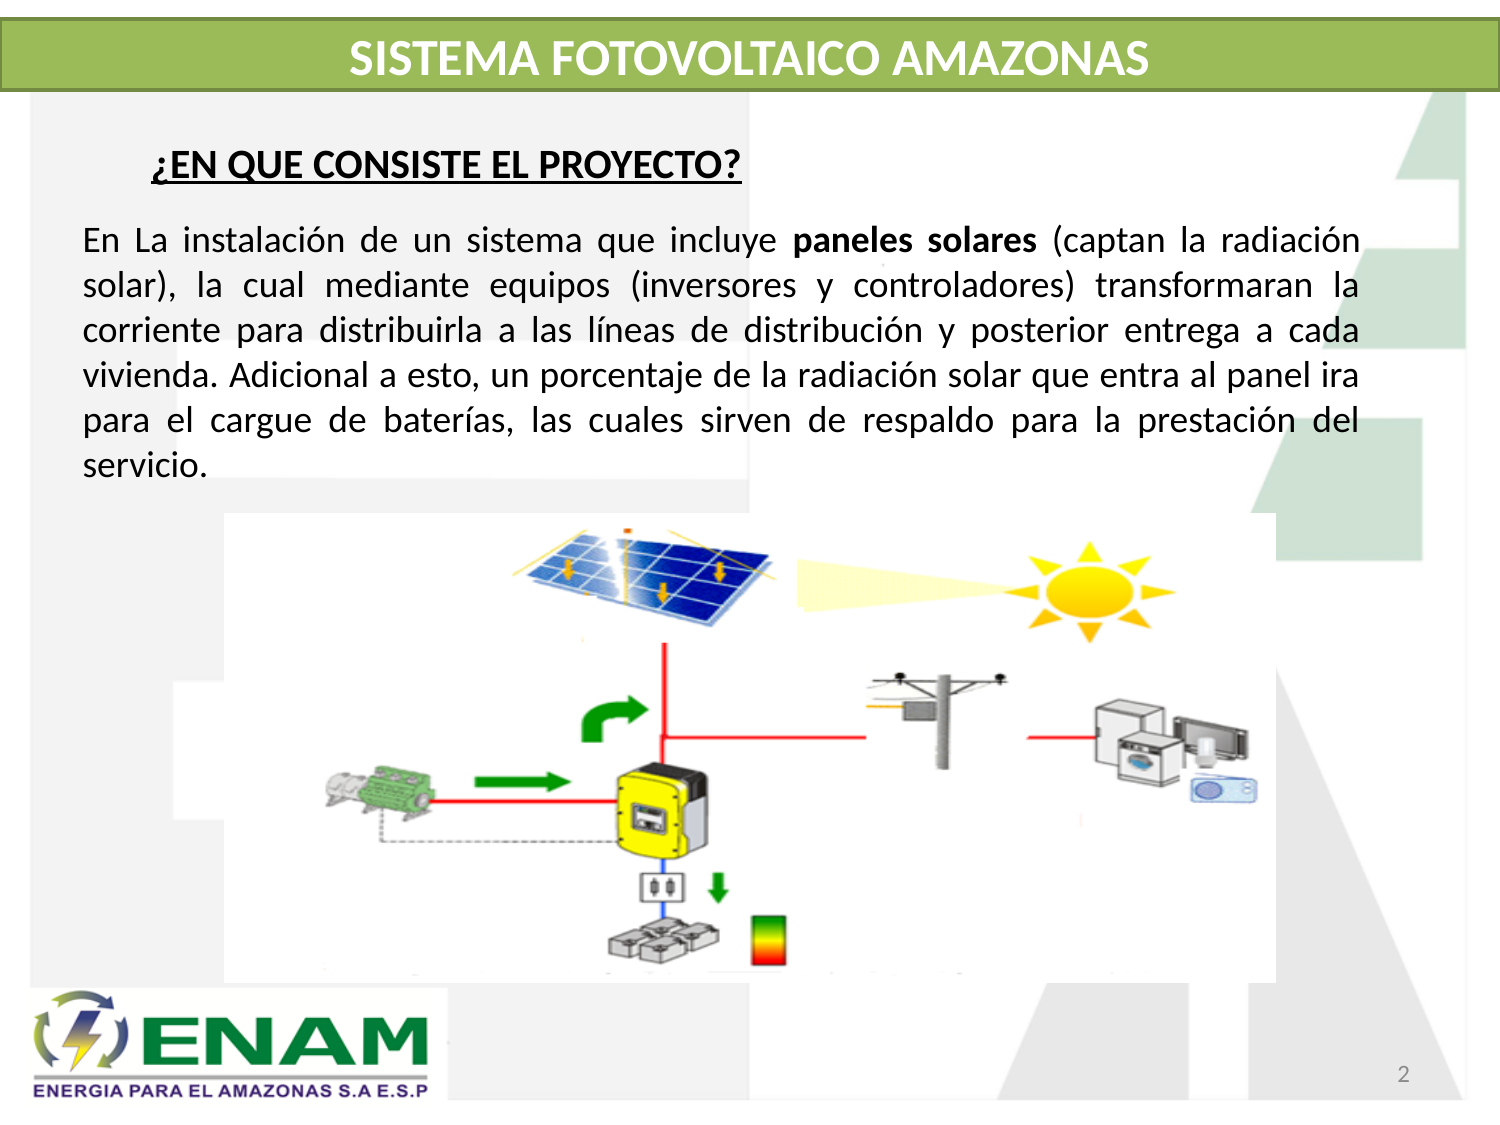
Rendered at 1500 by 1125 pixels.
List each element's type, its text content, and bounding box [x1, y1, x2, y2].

title ¿EN QUE CONSISTE EL PROYECTO? [135, 122, 1388, 195]
picture [0, 92, 1500, 1125]
text_box En La instalación de un sistema que incluye paneles solares (captan la radiación solar), la cual mediante equipos (inversores y controladores) transformaran la corriente para distribuirla a las líneas de distribución y posterior entrega a cada vivienda. Adicional a esto, un porcentaje de la radiación solar que entra al panel ira para el cargue de baterías, las cuales sirven de respaldo para la prestación del servicio. [67, 207, 1376, 493]
slide_number 2 [1074, 1042, 1425, 1103]
text_box SISTEMA FOTOVOLTAICO AMAZONAS [0, 17, 1500, 92]
picture [0, 0, 1500, 17]
